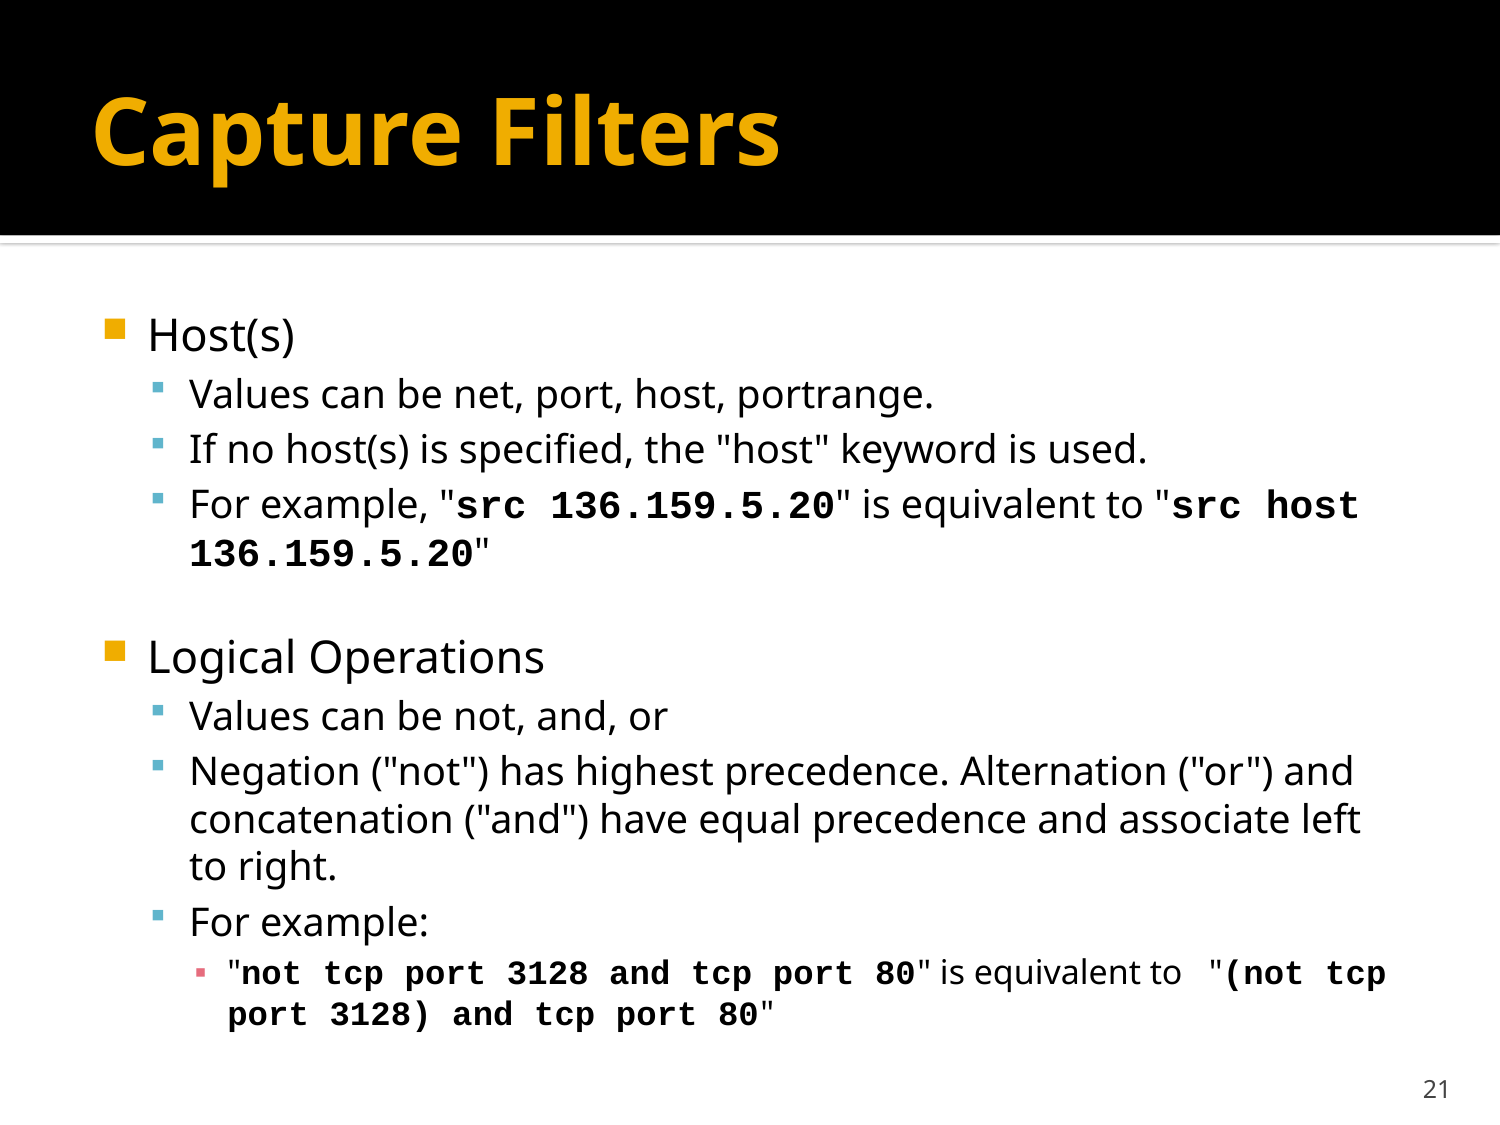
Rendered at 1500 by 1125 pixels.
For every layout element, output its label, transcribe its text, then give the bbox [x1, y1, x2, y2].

slide_number 21 [1345, 1062, 1467, 1108]
list Host(s) Values can be net, port, host, portrange. If no host(s) is specified, the "host" keyword is used. For example, "src 136.159.5.20" is equivalent to "src host 136.159.5.20" Logical Operations Values can be not, and, or Negation ("not") has highest precedence. Alternation ("or") and concatenation ("and") have equal precedence and associate left to right. For example: "not tcp port 3128 and tcp port 80" is equivalent to "(not tcp port 3128) and tcp port 80" [75, 291, 1425, 1050]
title Capture Filters [75, 25, 1425, 231]
